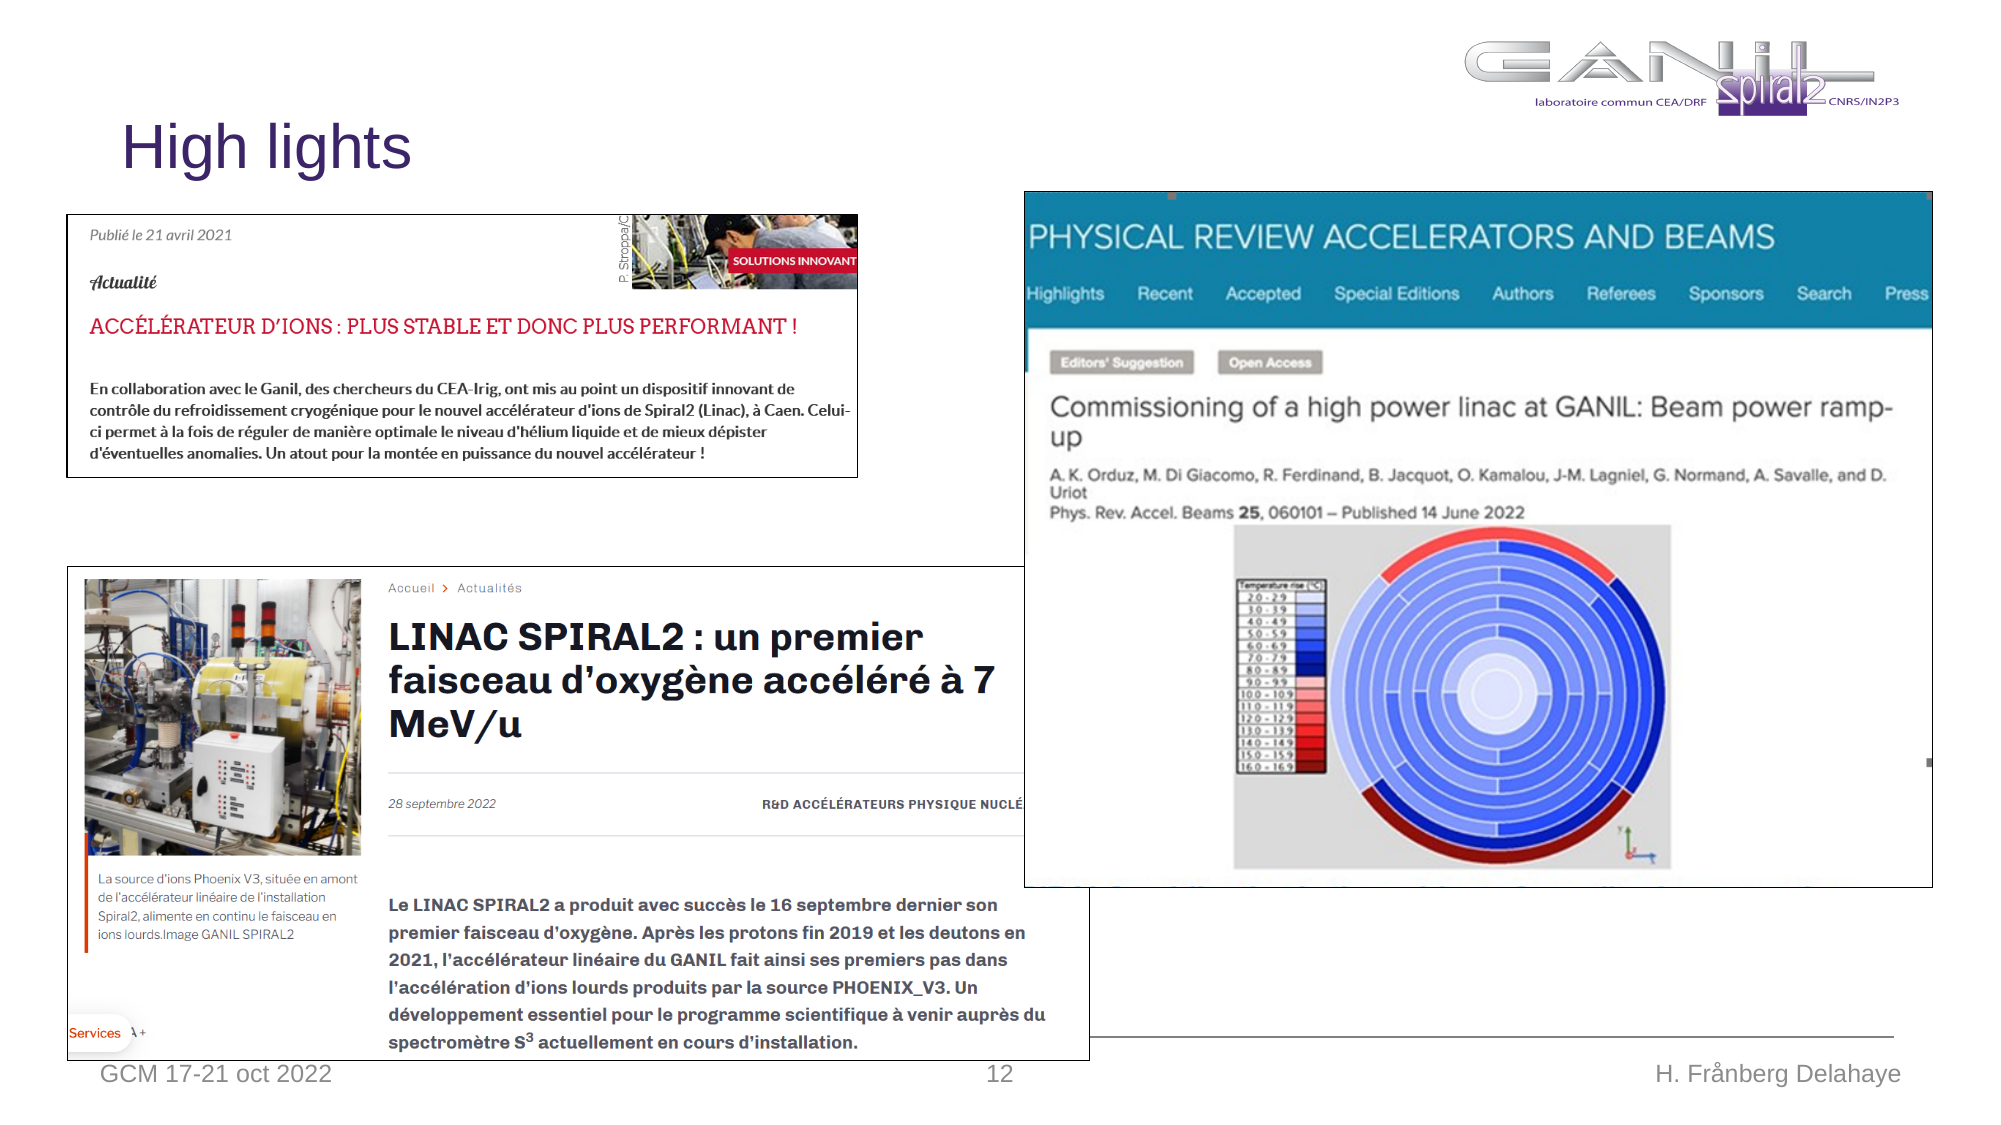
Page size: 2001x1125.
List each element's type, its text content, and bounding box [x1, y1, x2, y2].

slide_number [84, 1061, 535, 1103]
slide_number 12 [774, 1042, 1225, 1103]
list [67, 566, 1090, 1061]
footer H. Frånberg Delahaye [1363, 1042, 1918, 1103]
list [67, 215, 858, 477]
title High lights [106, 59, 1894, 237]
picture [1024, 191, 1933, 888]
